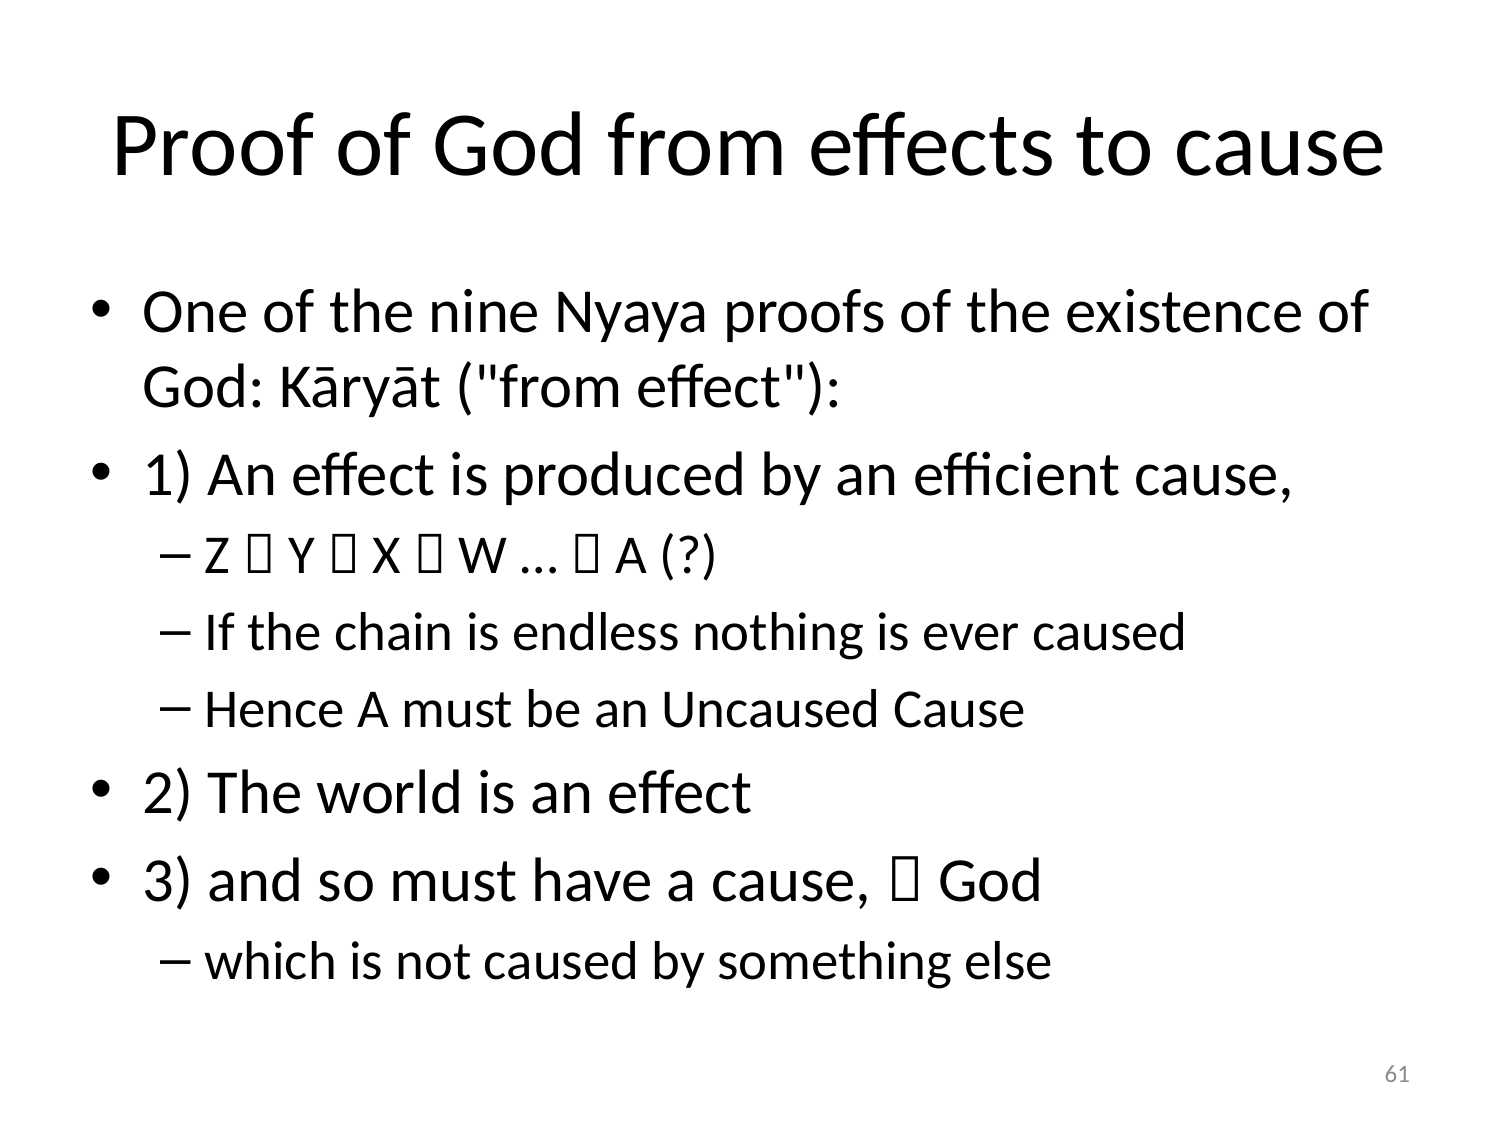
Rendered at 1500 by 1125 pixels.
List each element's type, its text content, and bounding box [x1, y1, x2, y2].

list One of the nine Nyaya proofs of the existence of God: Kāryāt ("from effect"): 1) An effect is produced by an efficient cause, Z  Y  X  W …  A (?) If the chain is endless nothing is ever caused Hence A must be an Uncaused Cause 2) The world is an effect 3) and so must have a cause,  God which is not caused by something else [75, 262, 1425, 1005]
slide_number 61 [1074, 1042, 1425, 1103]
title Proof of God from effects to cause [75, 45, 1425, 233]
